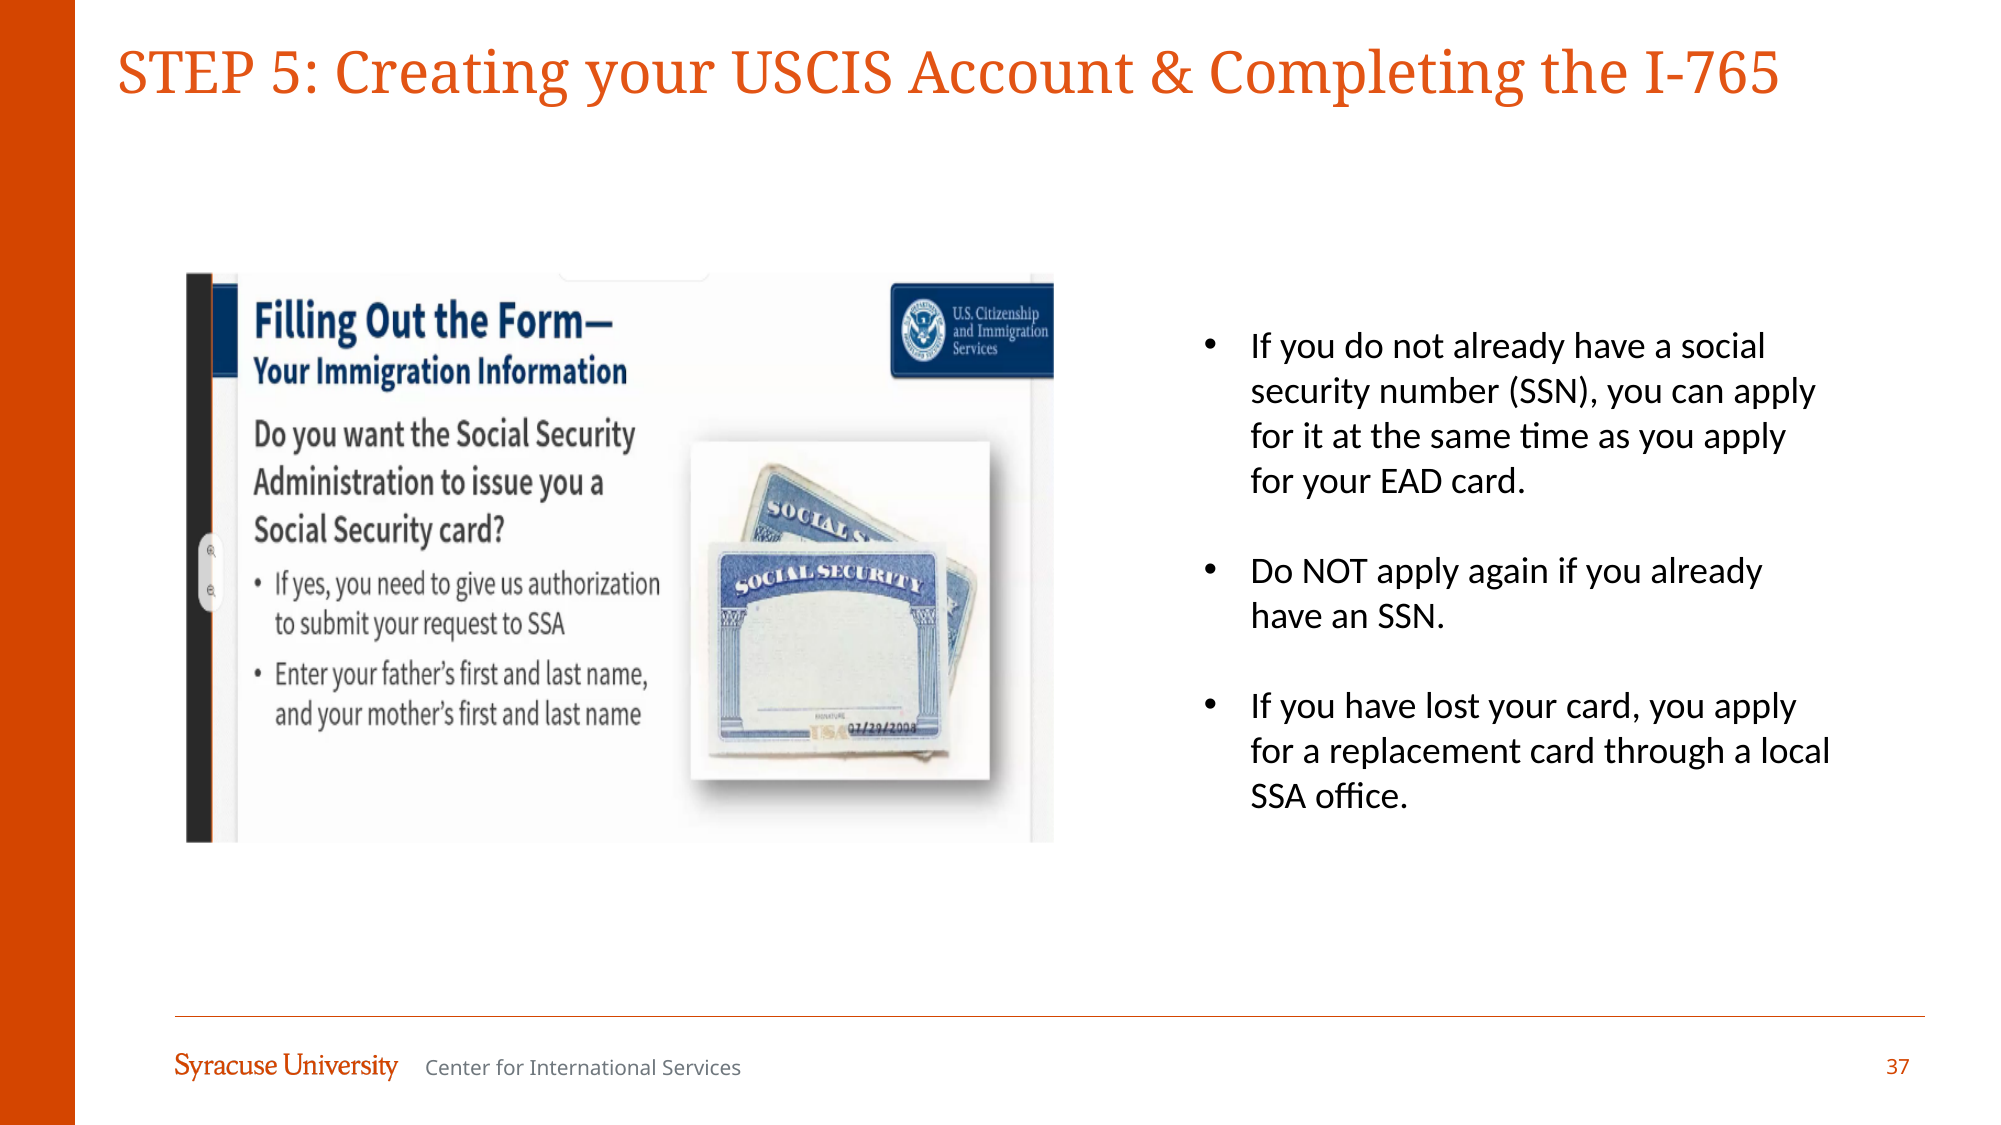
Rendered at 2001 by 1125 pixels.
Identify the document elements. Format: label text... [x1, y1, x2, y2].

title STEP 5: Creating your USCIS Account & Completing the I-765 [102, 27, 1901, 135]
text_box If you do not already have a social security number (SSN), you can apply for it at the same time as you apply for your EAD card. Do NOT apply again if you already have an SSN. If you have lost your card, you apply for a replacement card through a local SSA office. [1189, 313, 1850, 824]
slide_number 37 [1825, 1038, 1925, 1099]
picture [149, 246, 1088, 879]
list Center for International Services [410, 1039, 1825, 1098]
picture [174, 1052, 399, 1082]
list [135, 134, 1901, 957]
